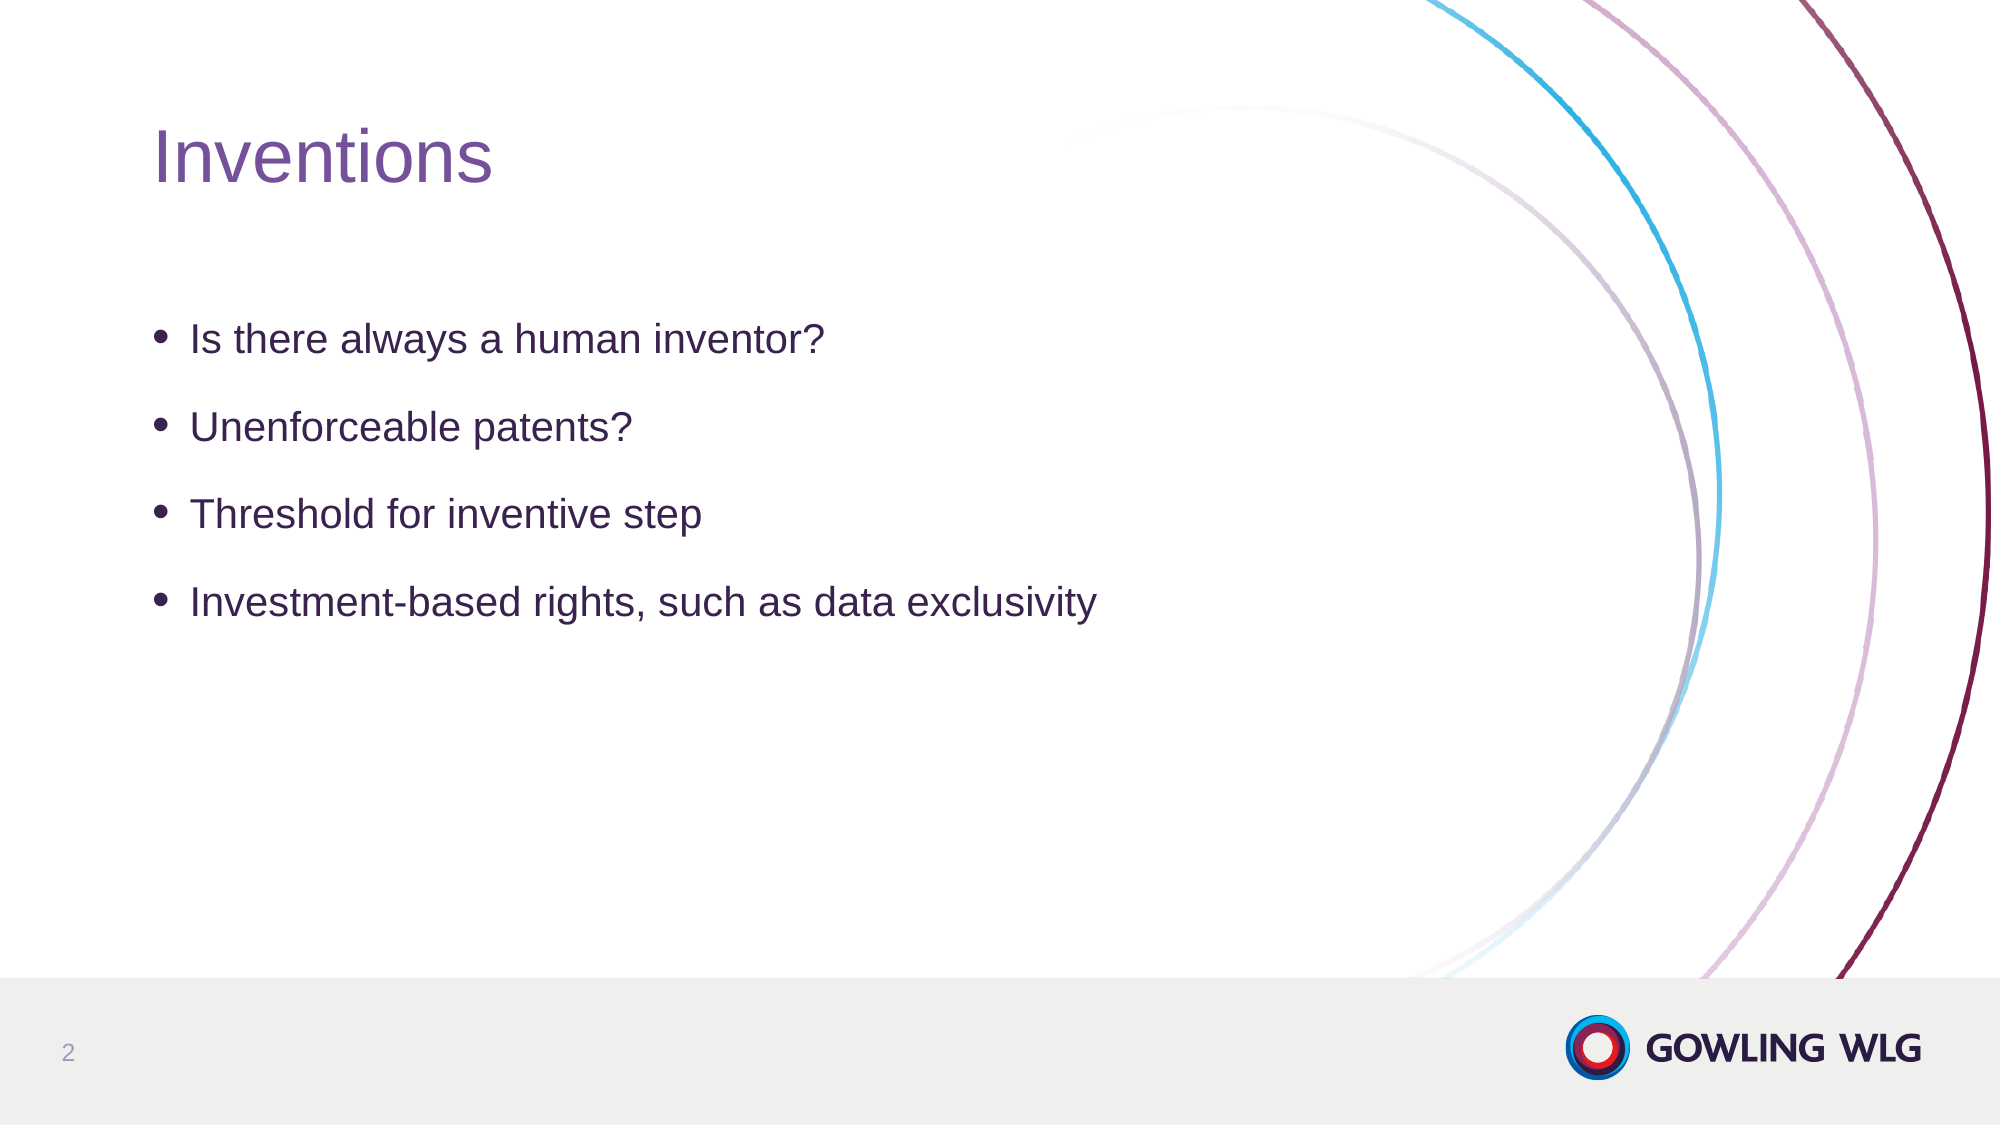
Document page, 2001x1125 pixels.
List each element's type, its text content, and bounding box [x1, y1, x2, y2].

title Inventions [137, 57, 1505, 260]
slide_number 2 [0, 977, 138, 1125]
picture [1538, 994, 1948, 1101]
text_box Is there always a human inventor? Unenforceable patents? Threshold for inventive step Investment-based rights, such as data exclusivity [137, 304, 1496, 900]
picture [977, 0, 2000, 979]
